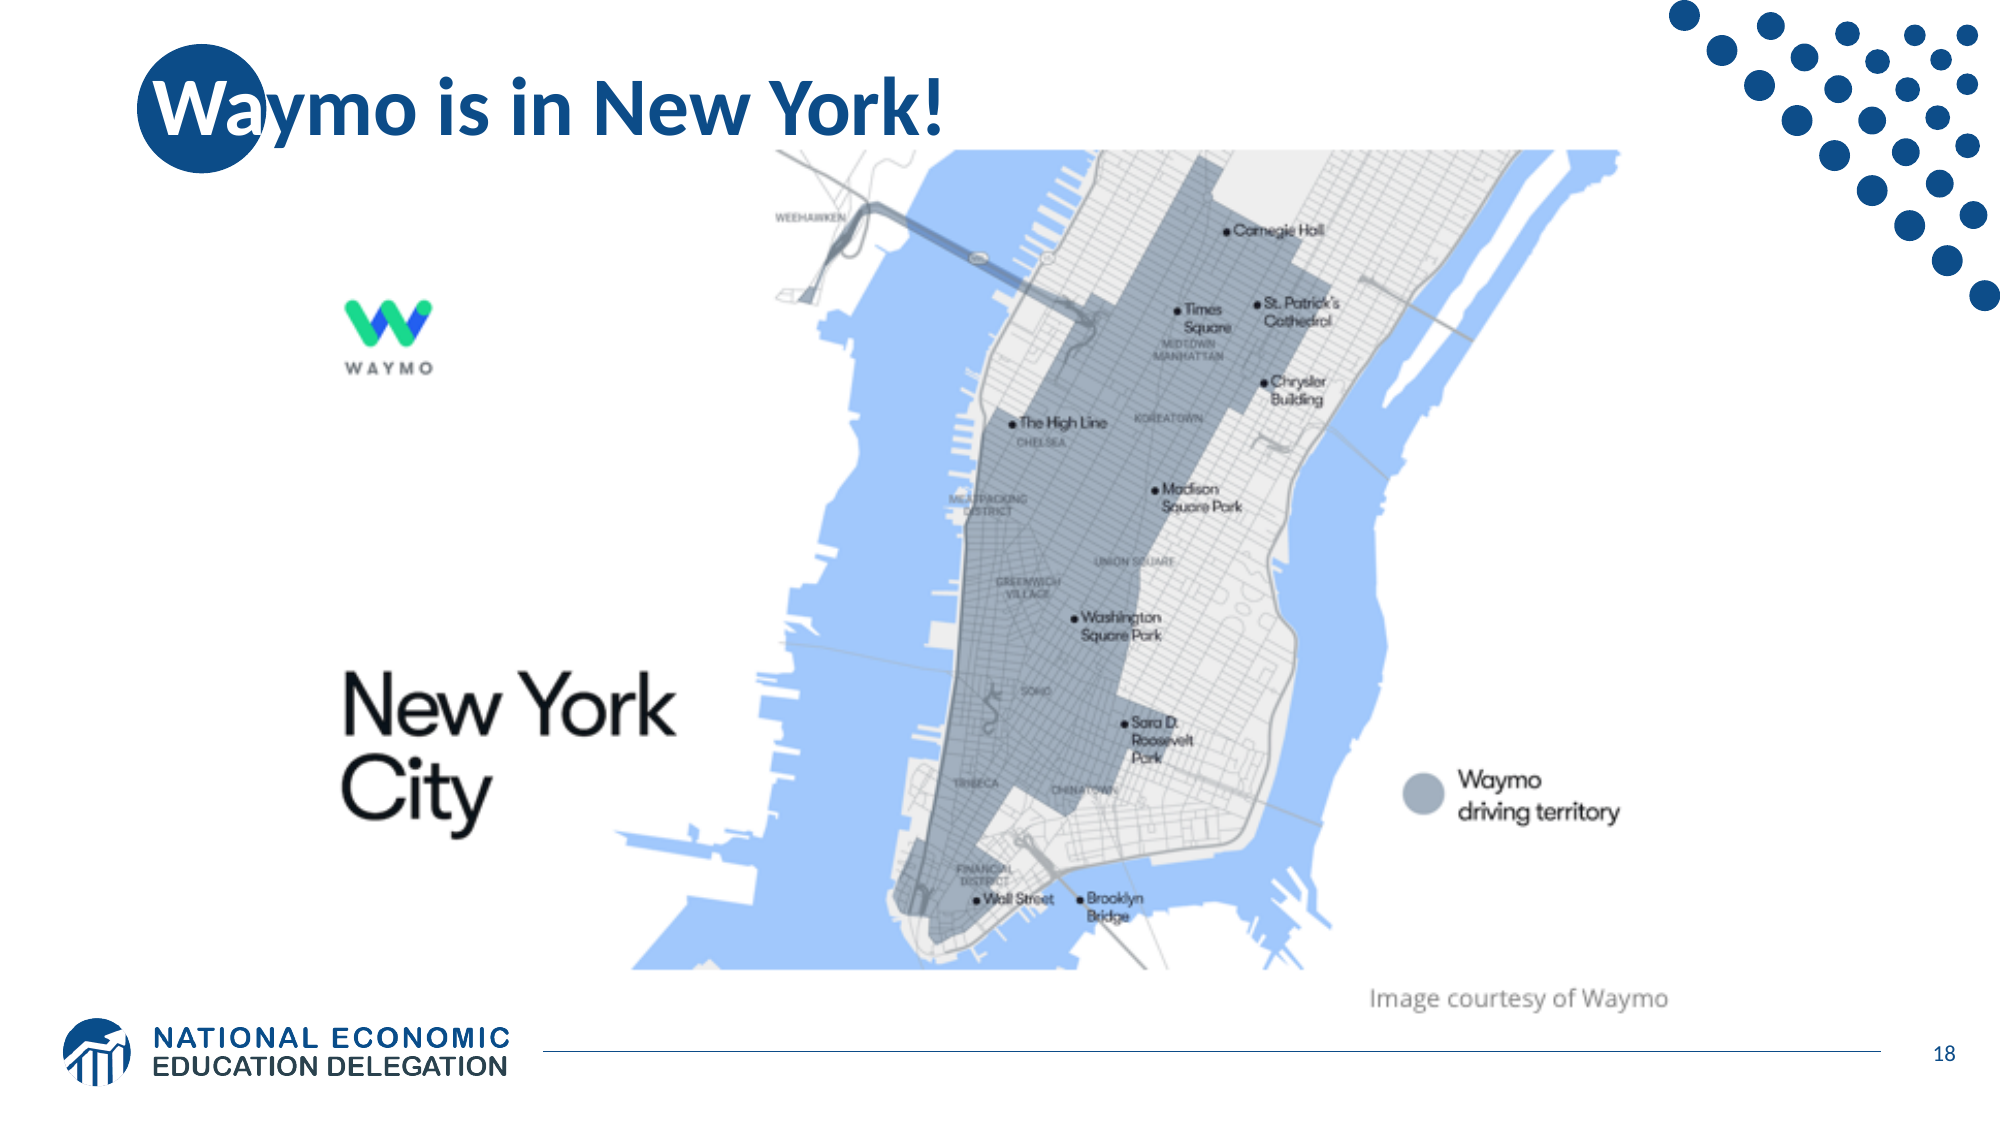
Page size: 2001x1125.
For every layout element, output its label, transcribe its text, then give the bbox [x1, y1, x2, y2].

picture [55, 138, 1680, 1091]
slide_number 18 [1521, 1022, 1972, 1082]
title Waymo is in New York! [137, 0, 1863, 218]
